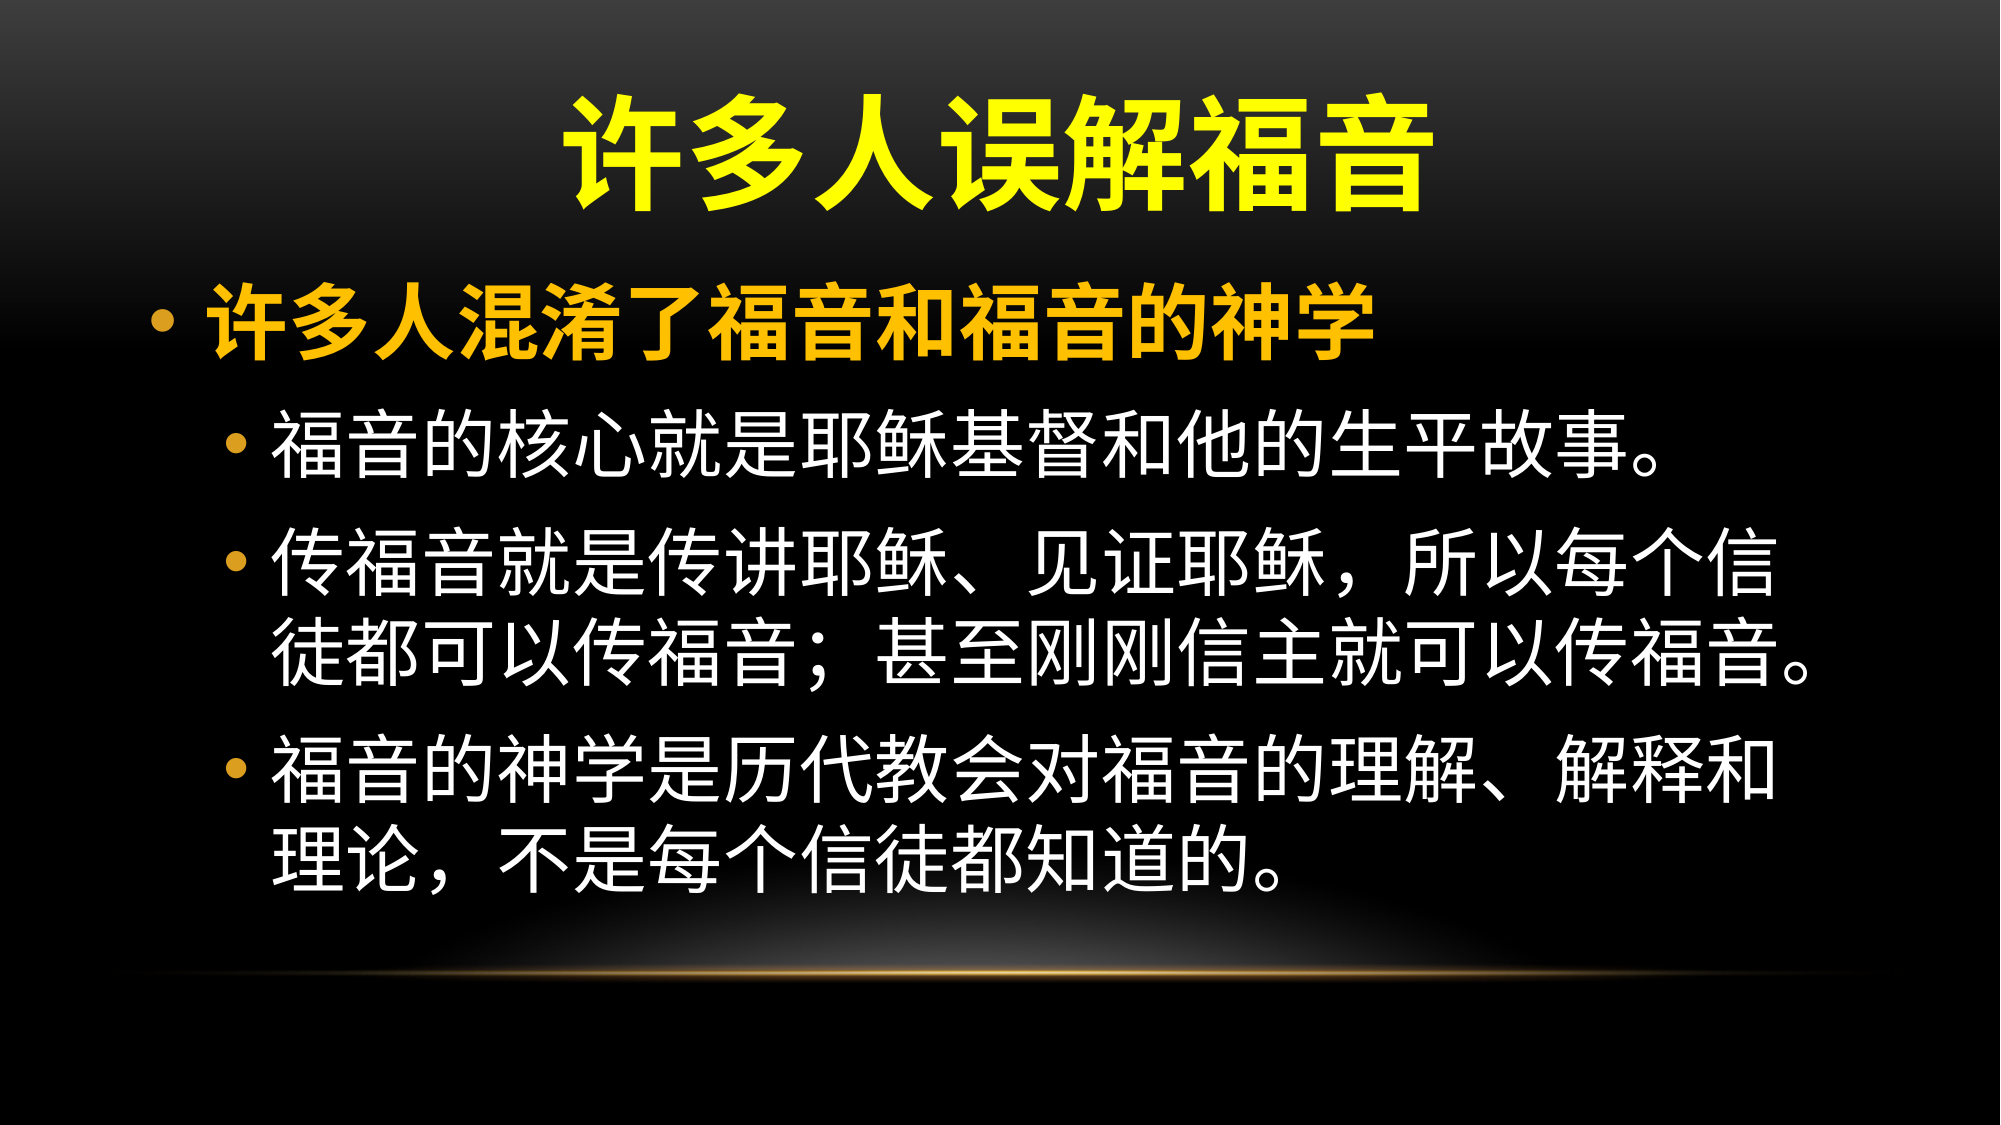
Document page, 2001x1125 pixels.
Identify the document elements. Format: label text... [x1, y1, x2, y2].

list 许多人混淆了福音和福音的神学 福音的核心就是耶稣基督和他的生平故事。 传福音就是传讲耶稣、见证耶稣，所以每个信徒都可以传福音；甚至刚刚信主就可以传福音。 福音的神学是历代教会对福音的理解、解释和理论，不是每个信徒都知道的。 [133, 262, 1867, 1059]
picture [0, 0, 2000, 1125]
title 许多人误解福音 [133, 45, 1867, 233]
